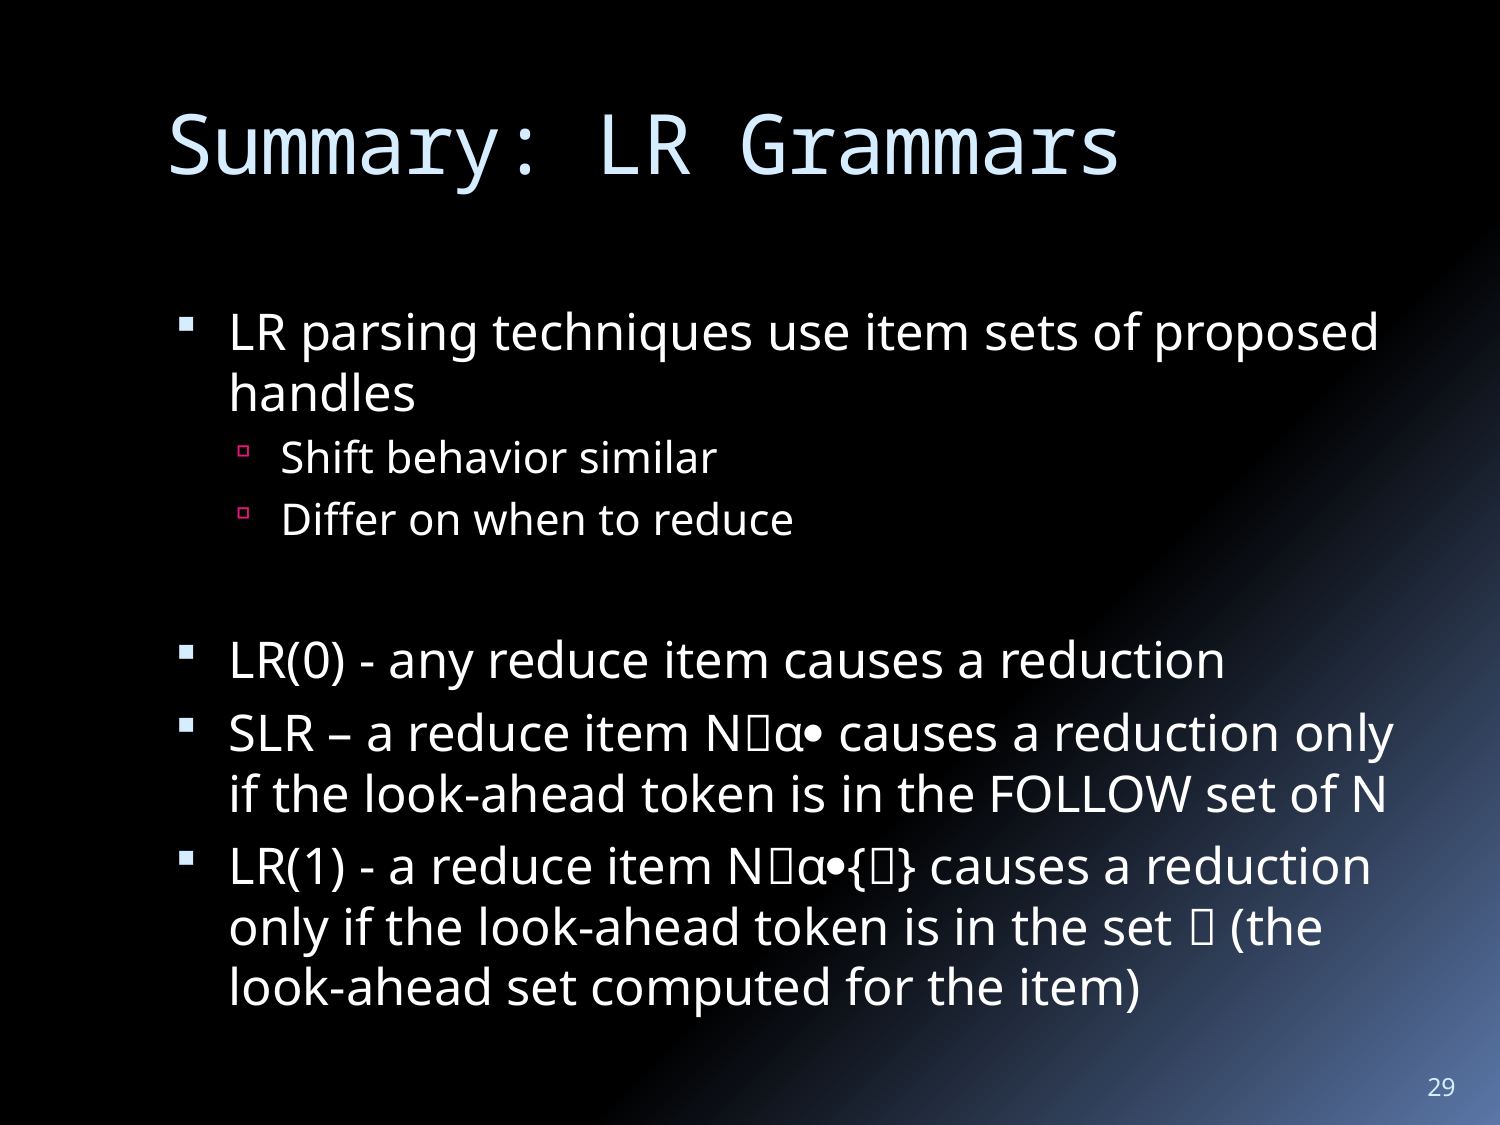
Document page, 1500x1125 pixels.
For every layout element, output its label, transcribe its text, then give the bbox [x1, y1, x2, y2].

slide_number 29 [1412, 1052, 1488, 1113]
title Summary: LR Grammars [150, 83, 1425, 234]
list LR parsing techniques use item sets of proposed handles Shift behavior similar Differ on when to reduce LR(0) - any reduce item causes a reduction SLR – a reduce item Nα causes a reduction only if the look-ahead token is in the FOLLOW set of N LR(1) - a reduce item Nα{} causes a reduction only if the look-ahead token is in the set  (the look-ahead set computed for the item) [150, 292, 1425, 1043]
